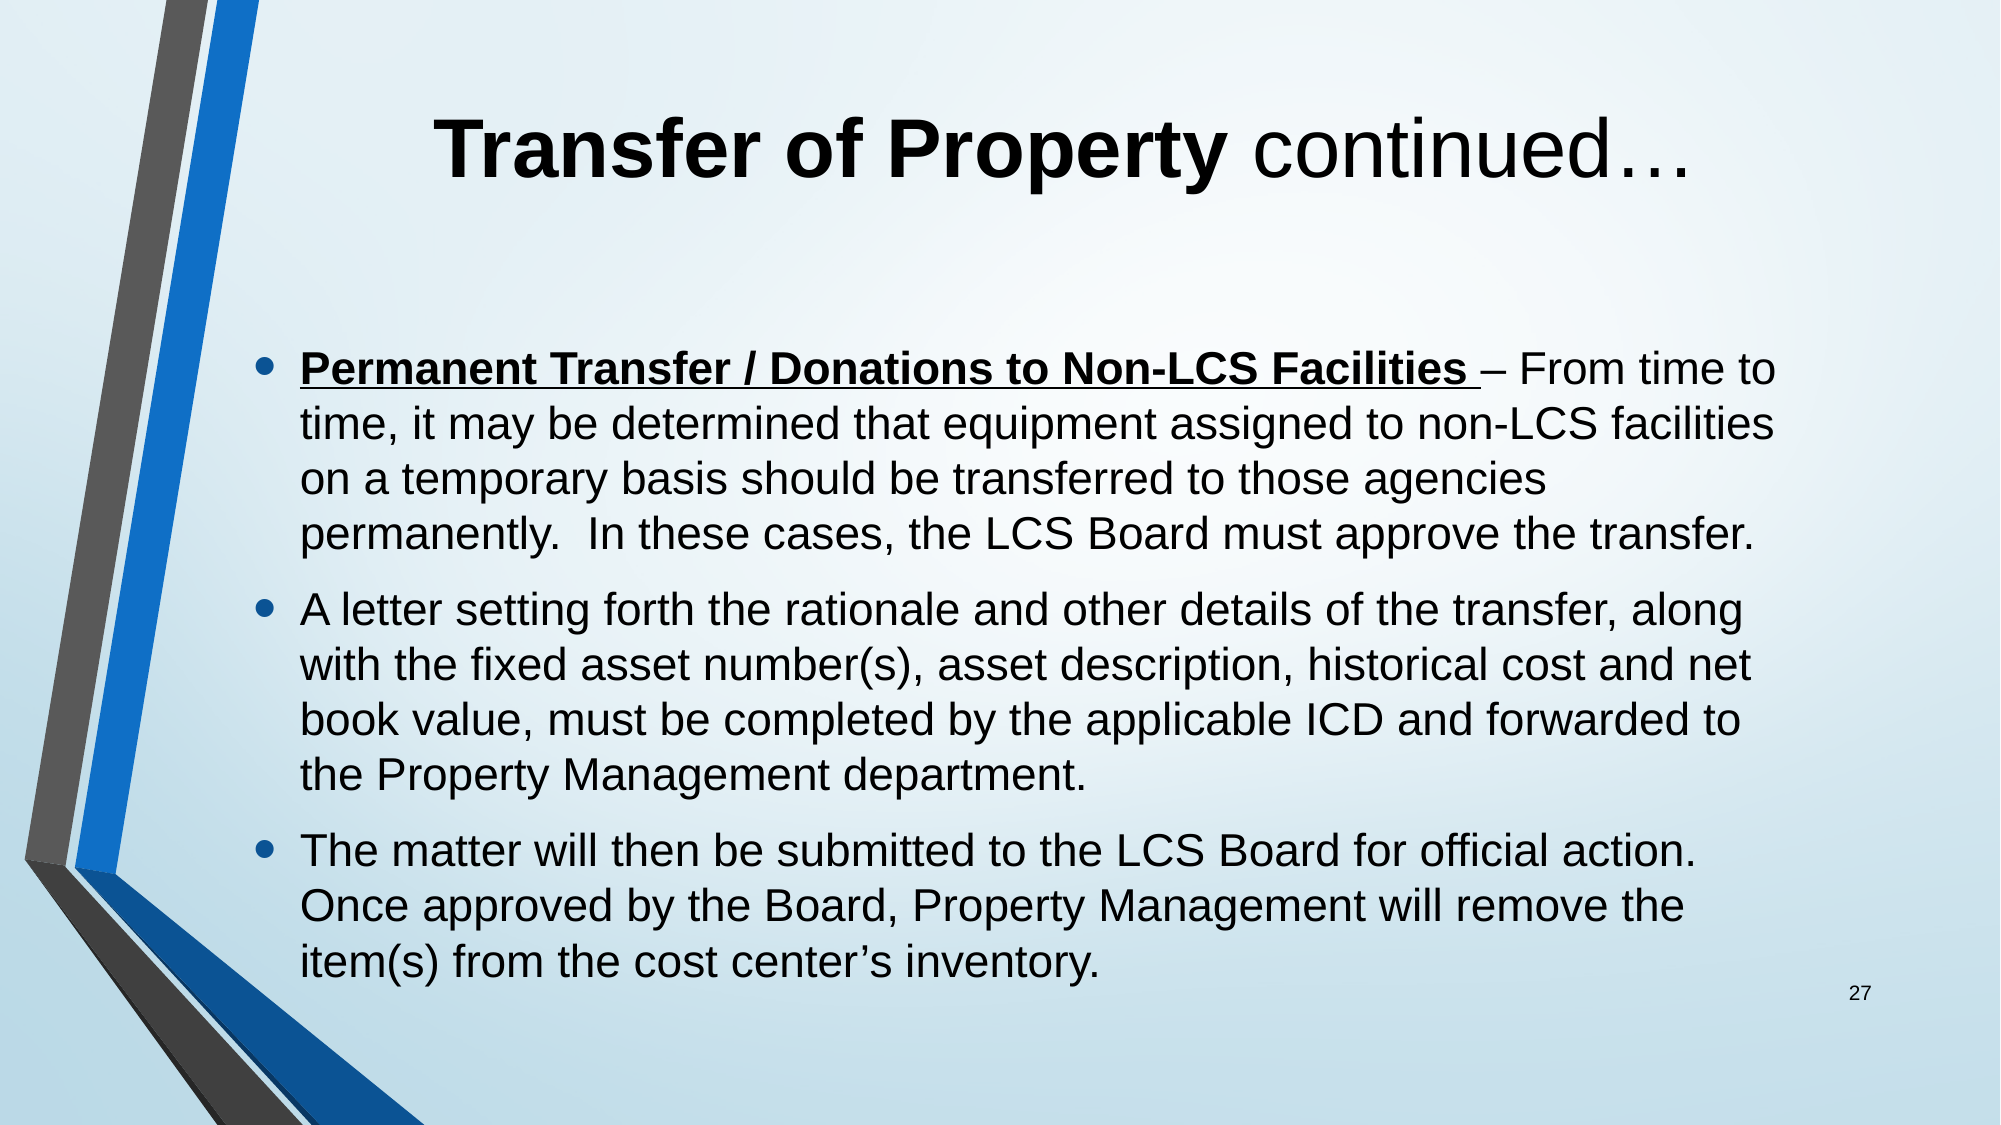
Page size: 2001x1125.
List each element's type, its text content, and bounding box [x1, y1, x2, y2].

title Transfer of Property continued… [243, 0, 1887, 288]
list Permanent Transfer / Donations to Non-LCS Facilities – From time to time, it may be determined that equipment assigned to non-LCS facilities on a temporary basis should be transferred to those agencies permanently. In these cases, the LCS Board must approve the transfer. A letter setting forth the rationale and other details of the transfer, along with the fixed asset number(s), asset description, historical cost and net book value, must be completed by the applicable ICD and forwarded to the Property Management department. The matter will then be submitted to the LCS Board for official action. Once approved by the Board, Property Management will remove the item(s) from the cost center’s inventory. [238, 330, 1814, 1005]
slide_number 27 [1796, 962, 1887, 1023]
